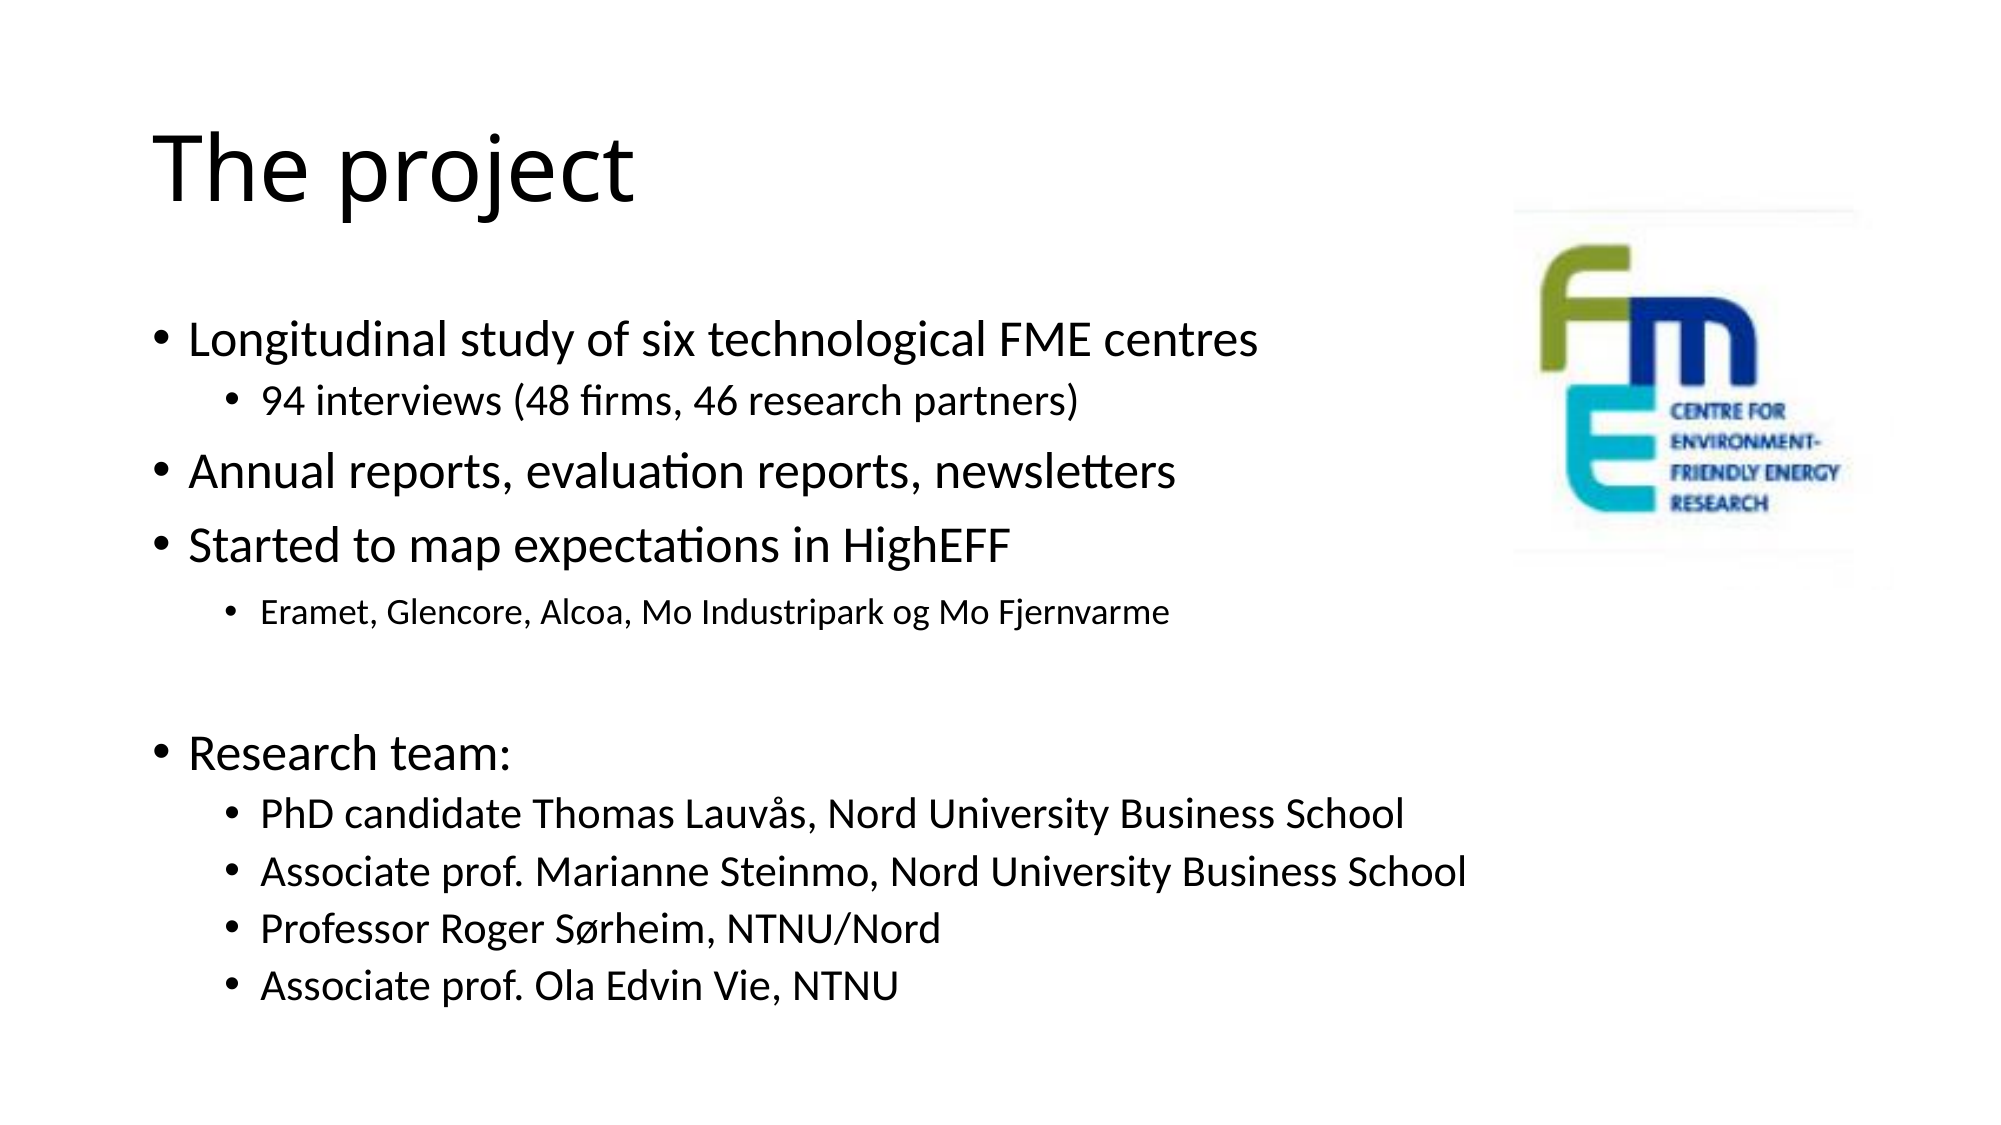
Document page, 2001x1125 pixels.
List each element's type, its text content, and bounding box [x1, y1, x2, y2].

picture [1477, 173, 1894, 590]
title The project [137, 115, 1175, 304]
list Longitudinal study of six technological FME centres 94 interviews (48 firms, 46 research partners) Annual reports, evaluation reports, newsletters Started to map expectations in HighEFF Eramet, Glencore, Alcoa, Mo Industripark og Mo Fjernvarme Research team: PhD candidate Thomas Lauvås, Nord University Business School Associate prof. Marianne Steinmo, Nord University Business School Professor Roger Sørheim, NTNU/Nord Associate prof. Ola Edvin Vie, NTNU [137, 304, 1863, 1019]
